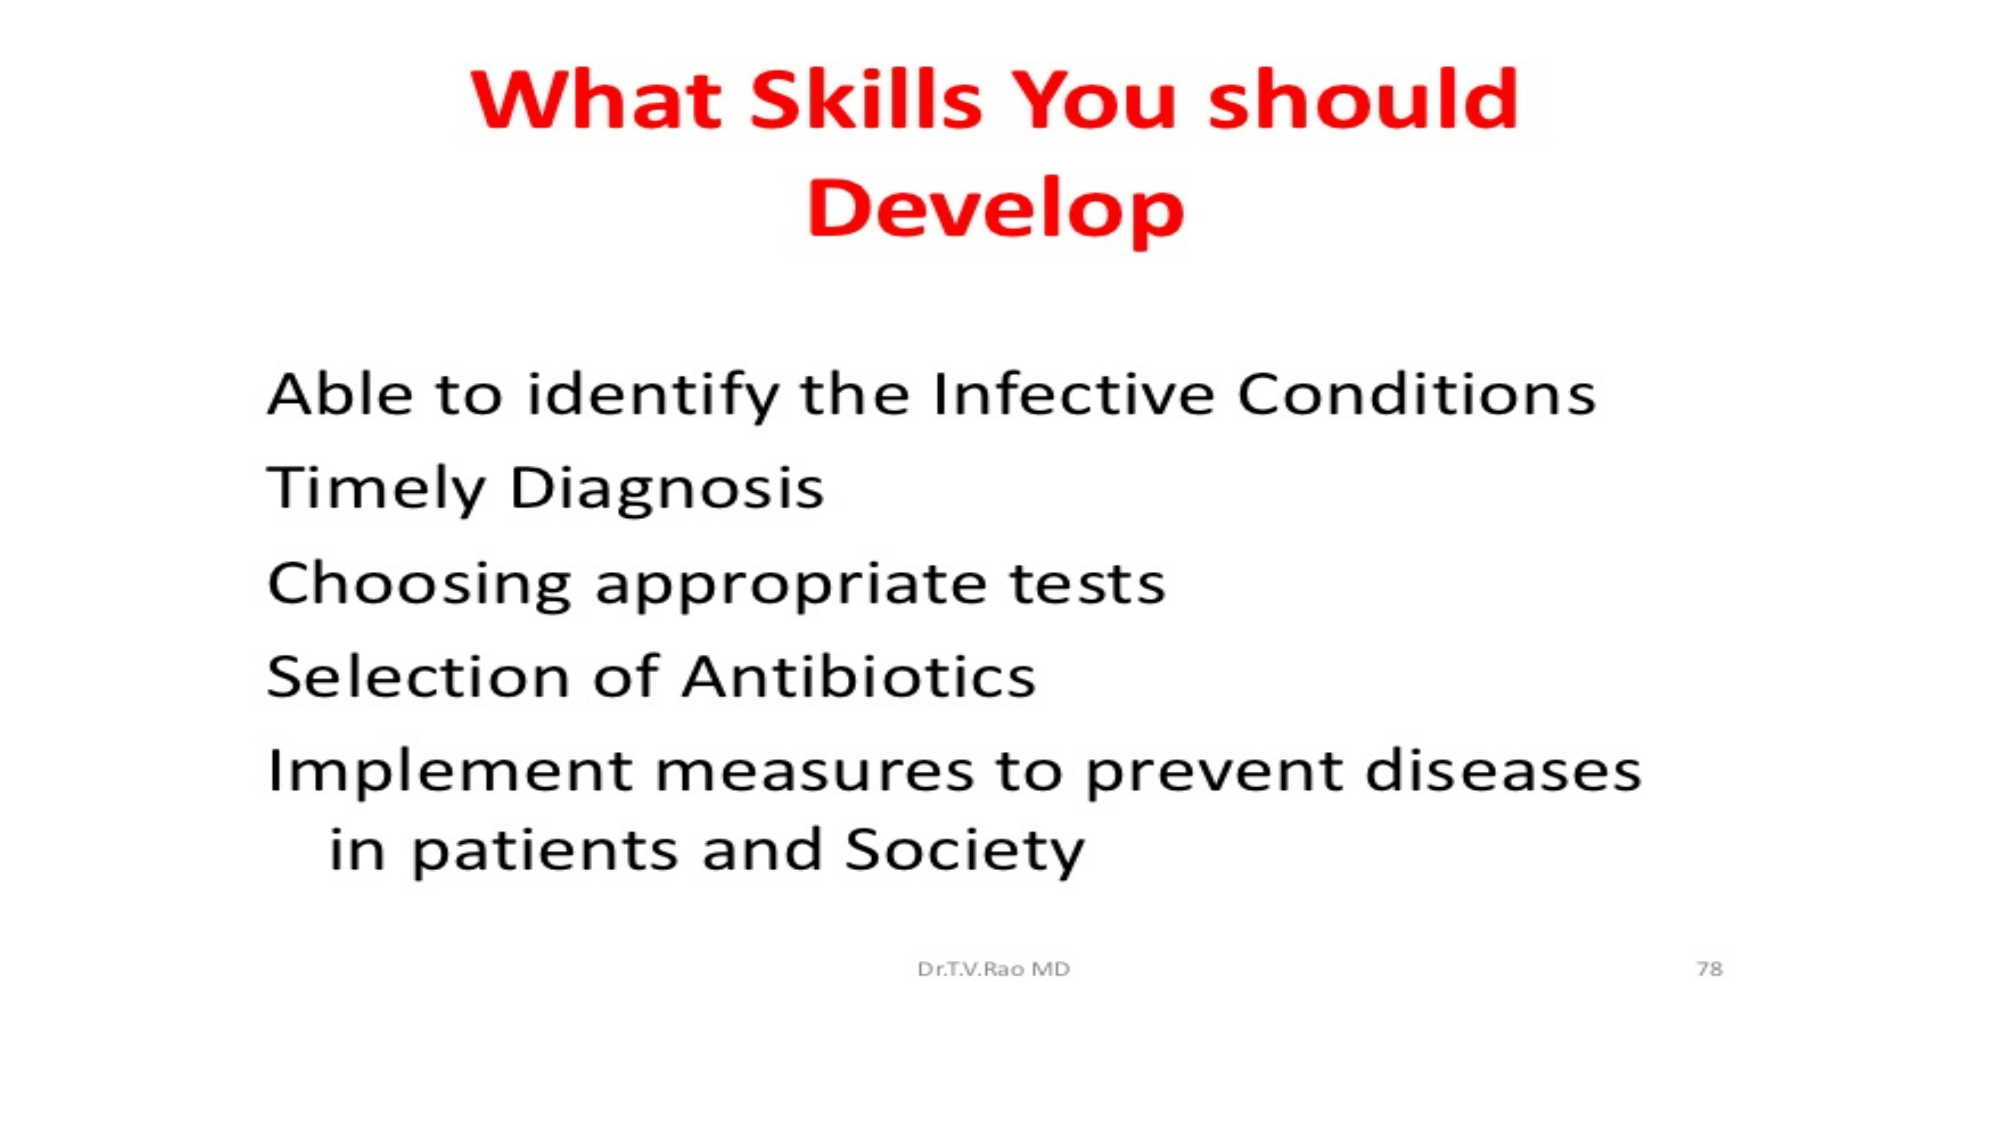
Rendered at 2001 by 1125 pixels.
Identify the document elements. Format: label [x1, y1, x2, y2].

list [166, 31, 1824, 1014]
